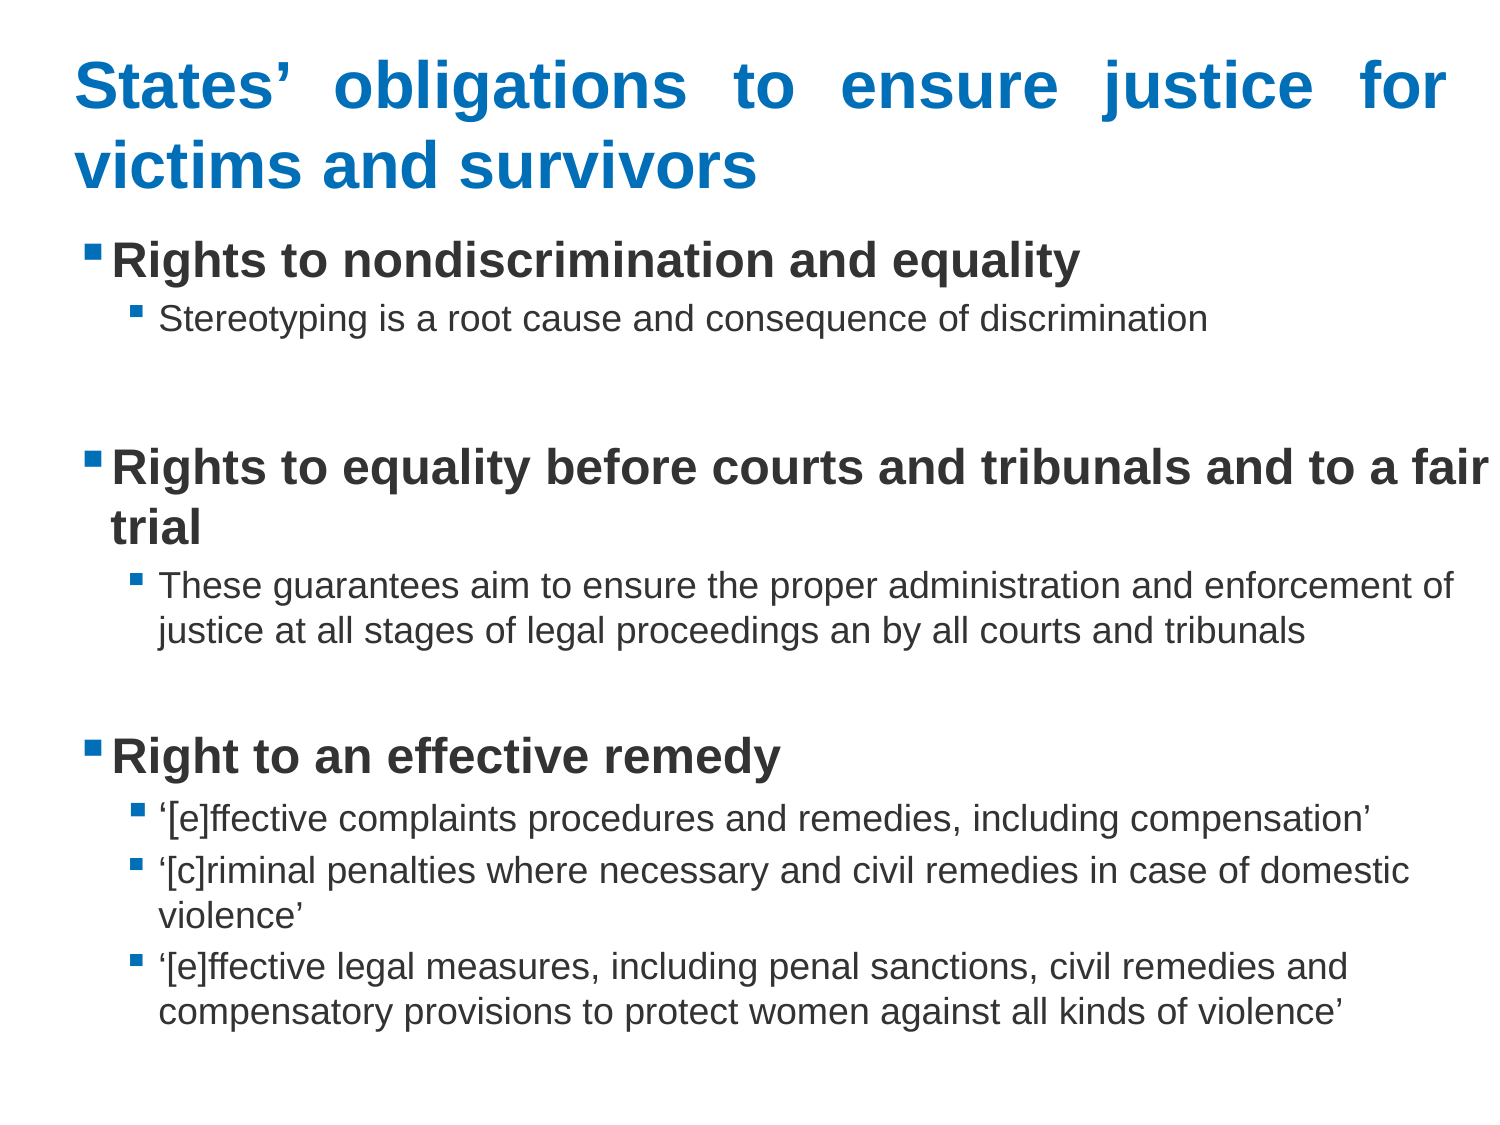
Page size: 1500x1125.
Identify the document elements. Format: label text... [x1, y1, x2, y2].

title States’ obligations to ensure justice for victims and survivors [66, 33, 1458, 219]
list Rights to nondiscrimination and equality Stereotyping is a root cause and consequence of discrimination Rights to equality before courts and tribunals and to a fair trial These guarantees aim to ensure the proper administration and enforcement of justice at all stages of legal proceedings an by all courts and tribunals Right to an effective remedy ‘[e]ffective complaints procedures and remedies, including compensation’ ‘[c]riminal penalties where necessary and civil remedies in case of domestic violence’ ‘[e]ffective legal measures, including penal sanctions, civil remedies and compensatory provisions to protect women against all kinds of violence’ [66, 219, 1500, 1022]
